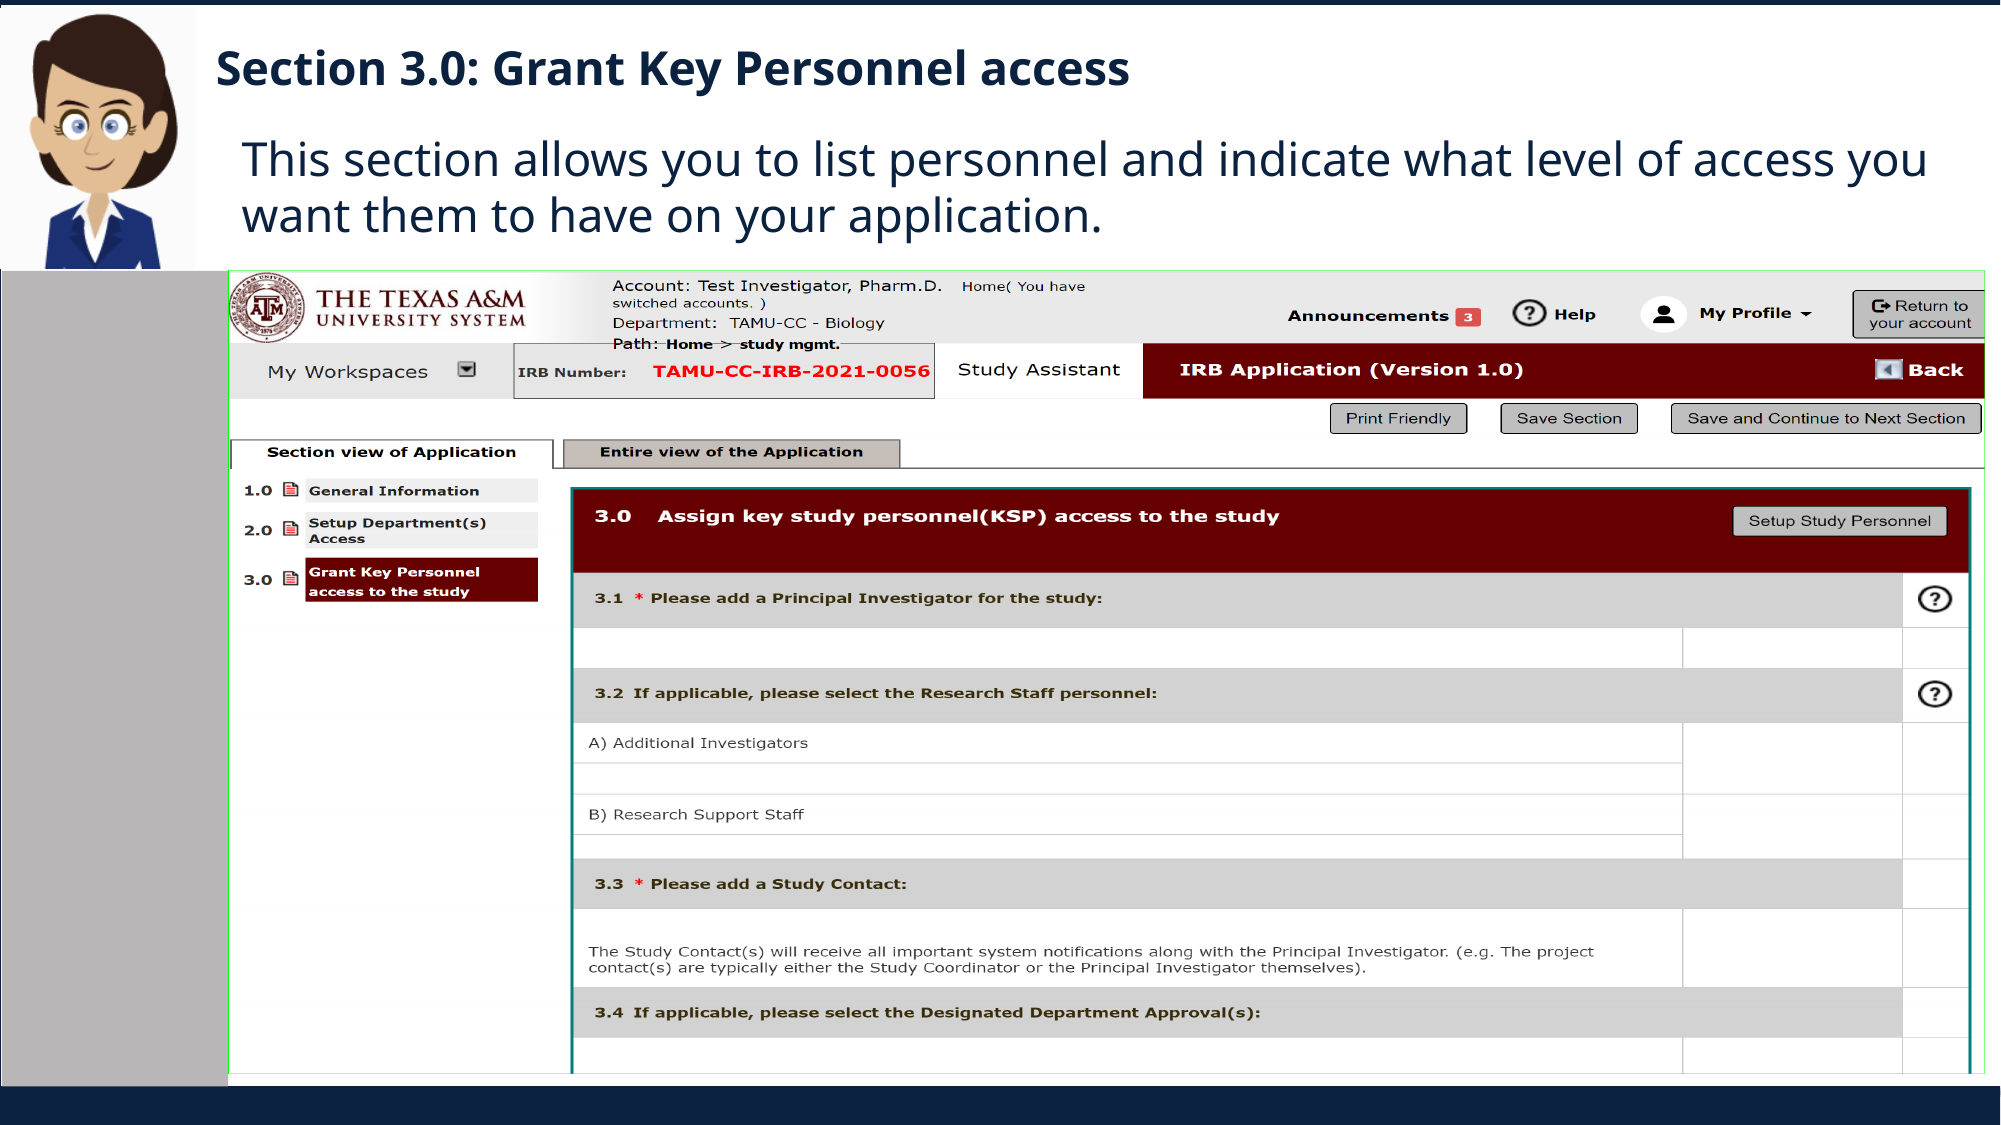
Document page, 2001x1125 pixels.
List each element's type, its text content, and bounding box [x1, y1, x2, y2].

text_box This section allows you to list personnel and indicate what level of access you want them to have on your application. [241, 129, 1999, 242]
picture [0, 8, 195, 270]
text_box [0, 269, 230, 1088]
picture [227, 270, 1985, 1074]
text_box Section 3.0: Grant Key Personnel access [215, 38, 1973, 95]
